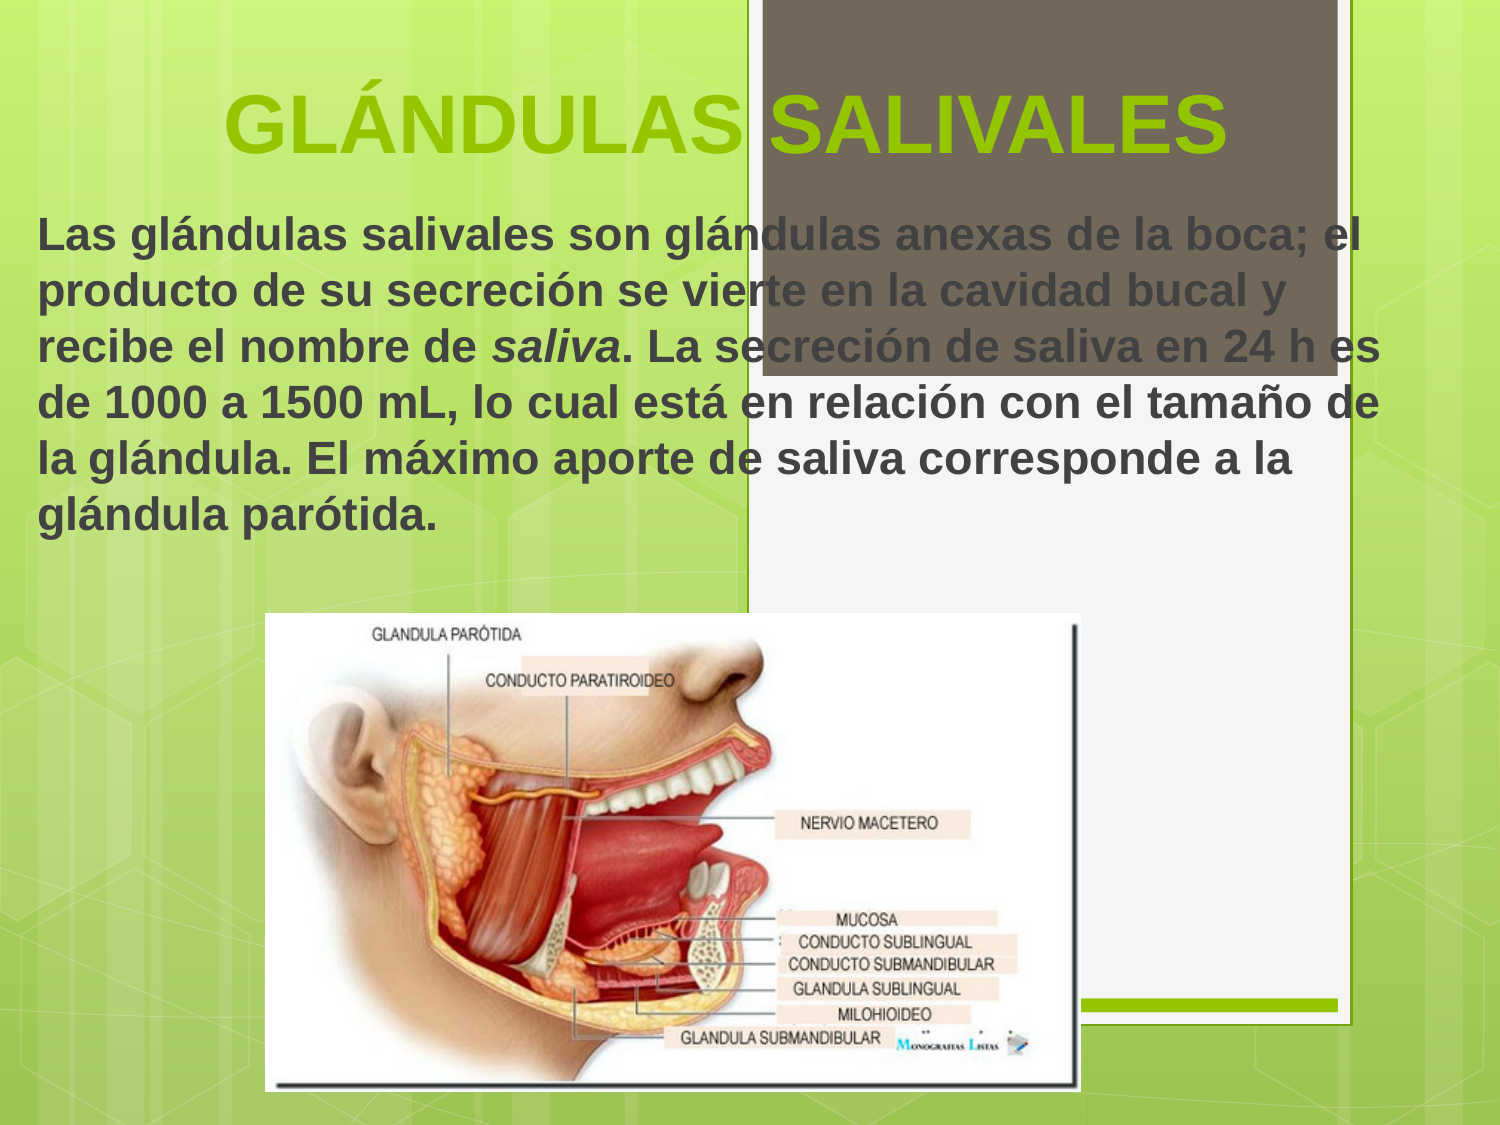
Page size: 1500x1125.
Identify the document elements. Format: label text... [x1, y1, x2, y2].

subtitle Las glándulas salivales son glándulas anexas de la boca; el producto de su secreción se vierte en la cavidad bucal y recibe el nombre de saliva. La secreción de saliva en 24 h es de 1000 a 1500 mL, lo cual está en relación con el tamaño de la glándula. El máximo aporte de saliva corresponde a la glándula parótida. [22, 196, 1416, 575]
title GLÁNDULAS SALIVALES [100, 0, 1376, 178]
picture [265, 613, 1081, 1093]
